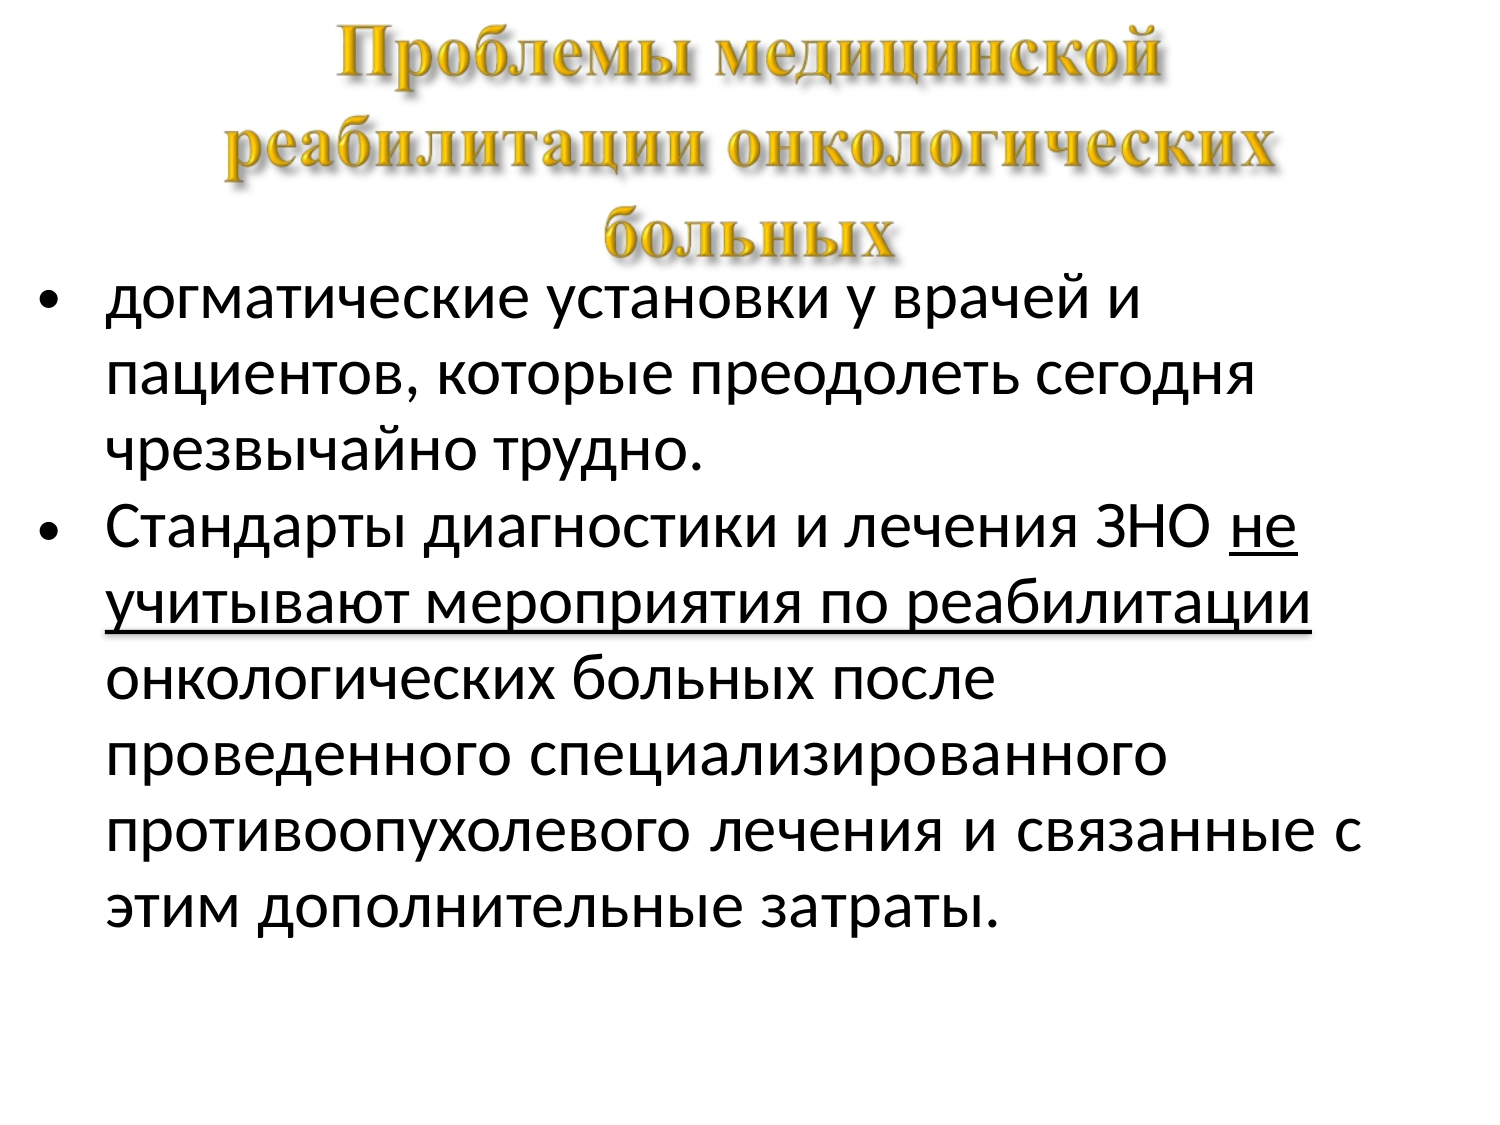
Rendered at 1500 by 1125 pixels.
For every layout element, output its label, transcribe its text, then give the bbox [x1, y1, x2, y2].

text_box догматические установки у врачей и пациентов, которые преодолеть сегодня чрезвычайно трудно. [104, 258, 1274, 487]
text_box • [37, 487, 82, 568]
text_box Стандарты диагностики и лечения ЗНО не учитывают мероприятия по реабилитации онкологических больных после проведенного специализированного противоопухолевого лечения и связанные с этим дополнительные затраты. [104, 487, 1384, 943]
picture [217, 17, 1297, 278]
text_box • [37, 254, 82, 335]
